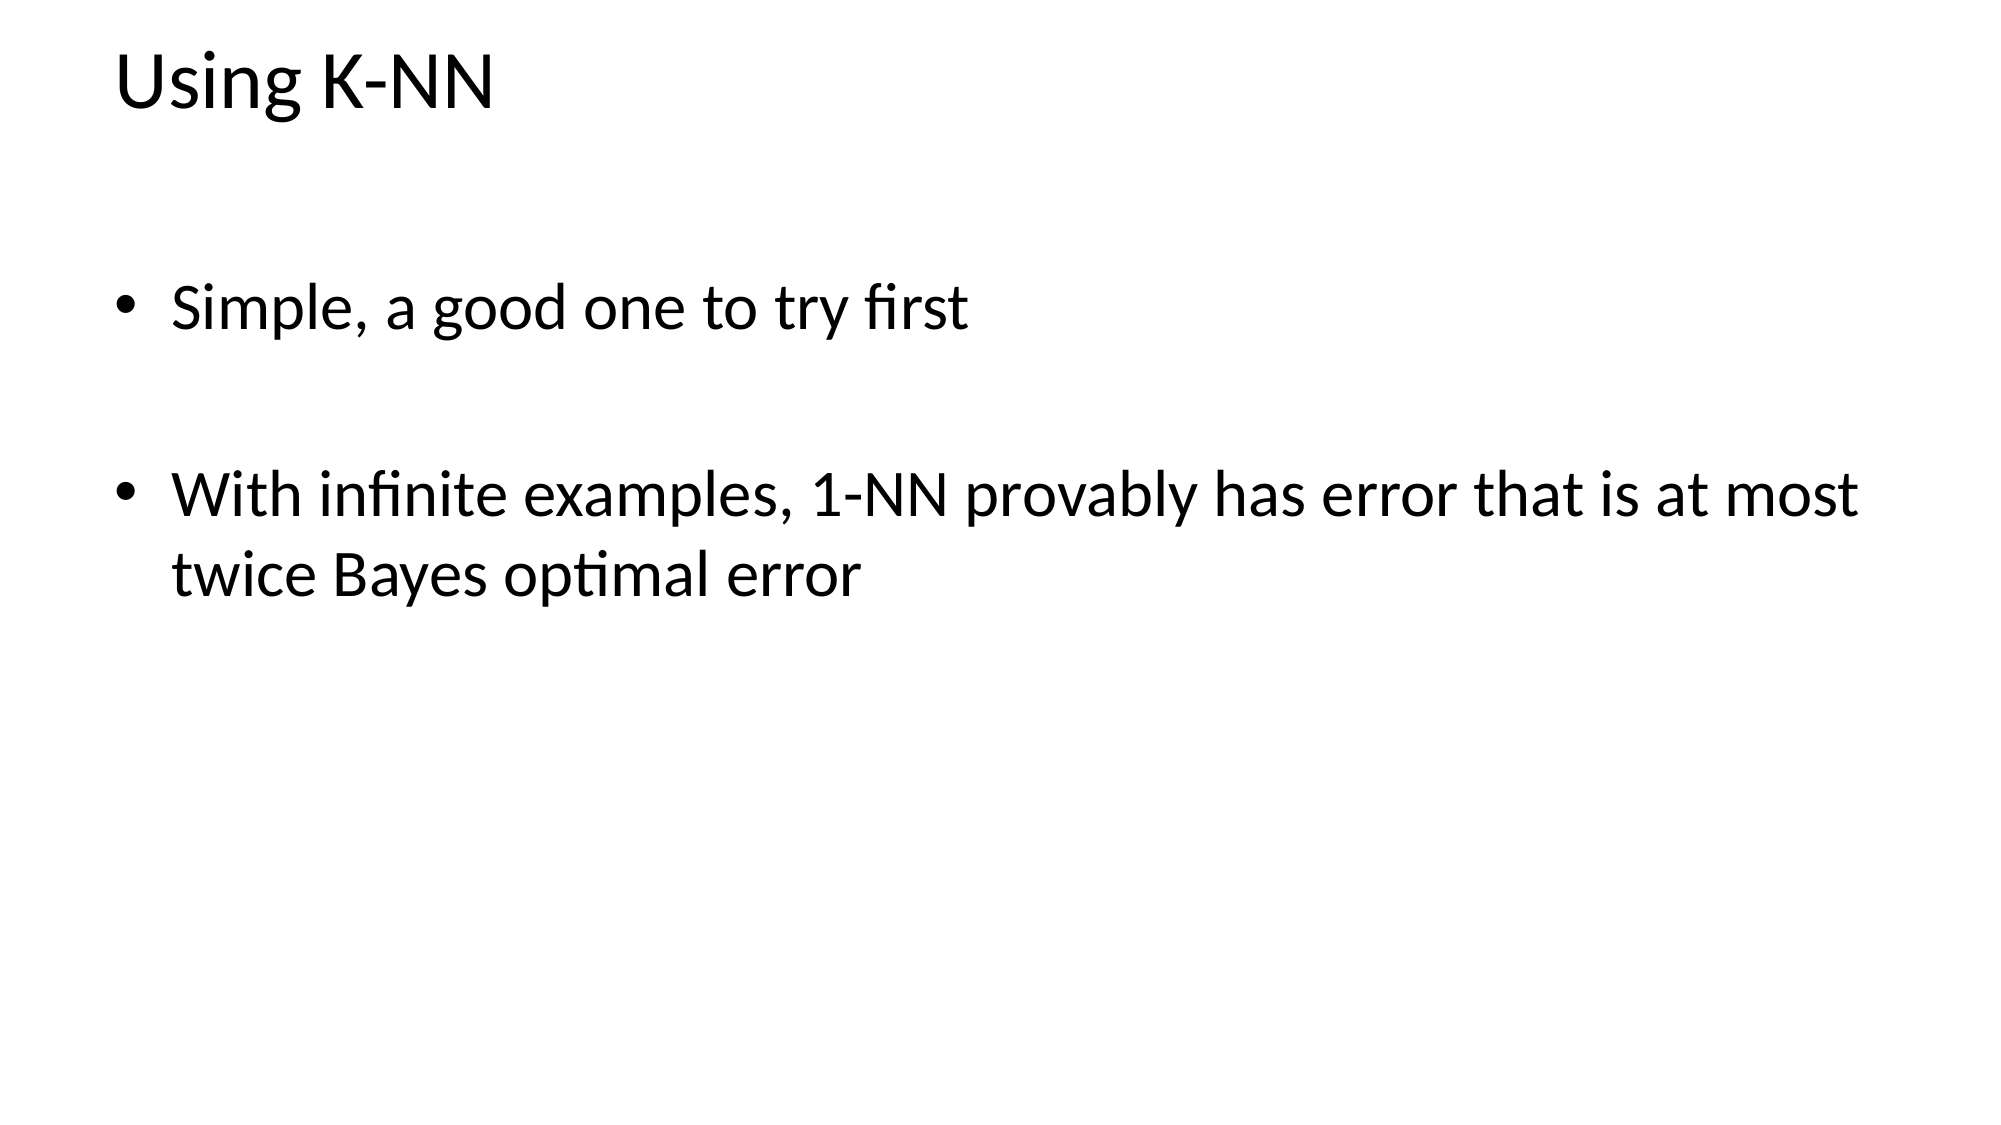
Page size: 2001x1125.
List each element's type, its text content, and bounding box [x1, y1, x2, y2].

title Using K-NN [99, 0, 1900, 150]
list Simple, a good one to try first With infinite examples, 1-NN provably has error that is at most twice Bayes optimal error [99, 162, 1900, 1005]
